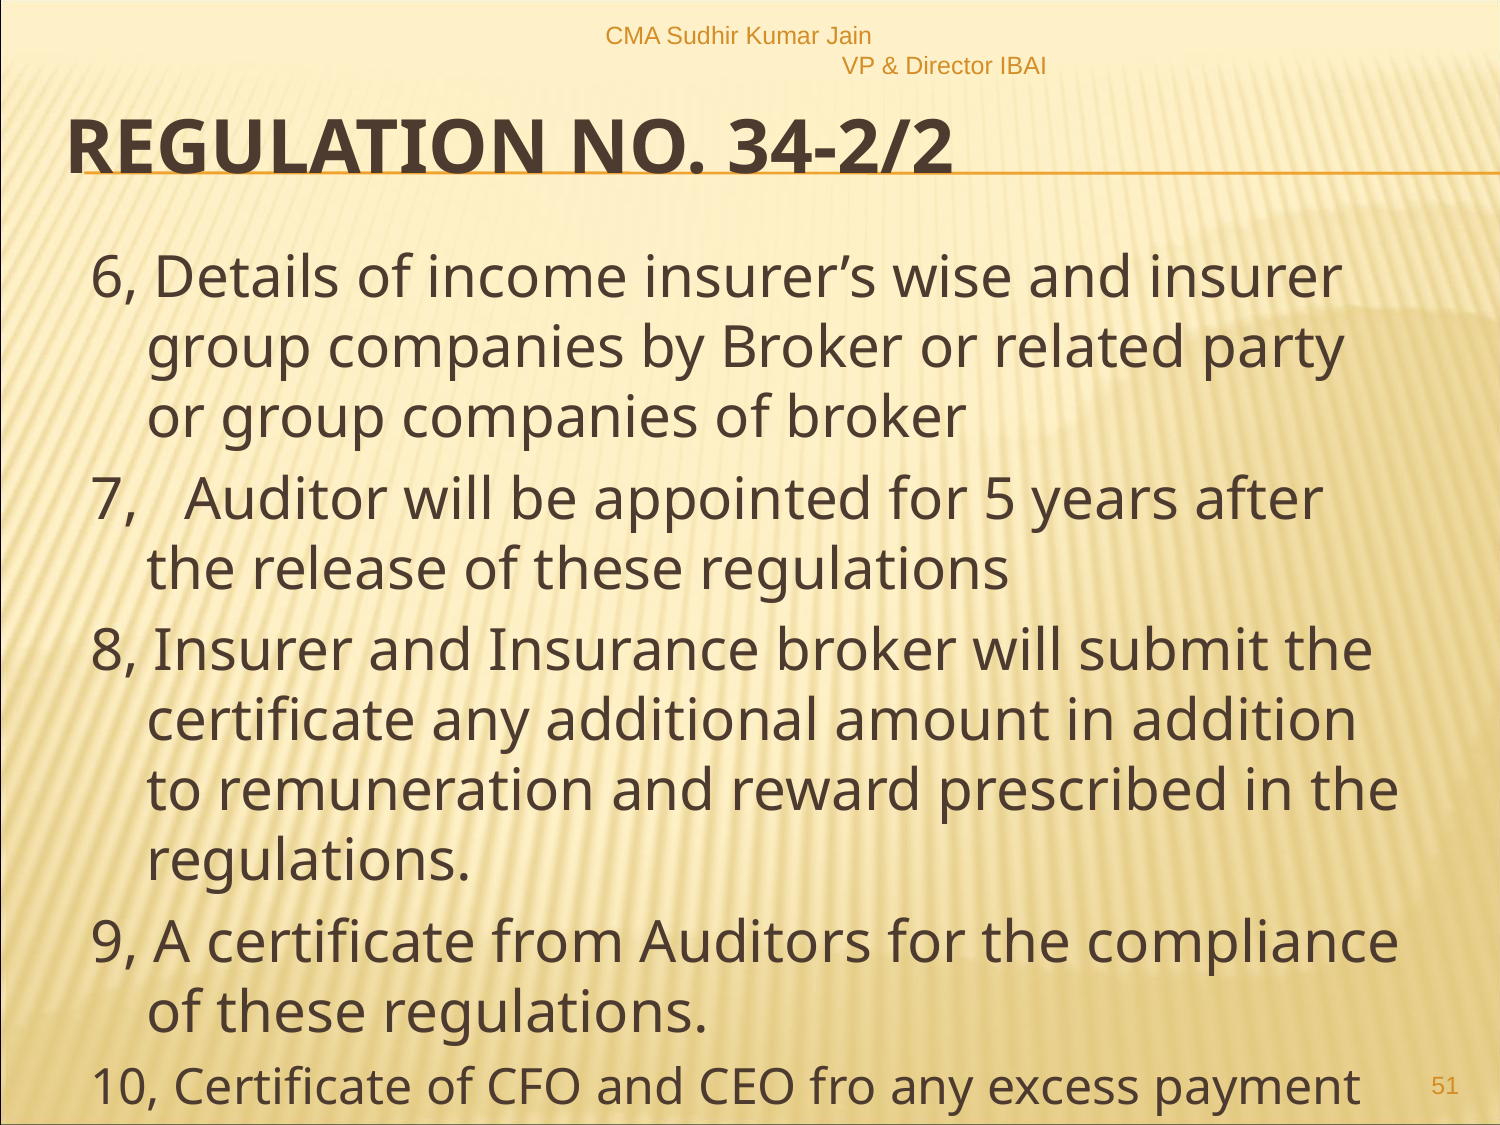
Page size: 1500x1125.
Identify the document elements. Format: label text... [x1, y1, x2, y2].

slide_number 51 [1350, 1061, 1475, 1103]
footer CMA Sudhir Kumar Jain VP & Director IBAI [587, 12, 1063, 60]
list 6, Details of income insurer’s wise and insurer group companies by Broker or related party or group companies of broker 7, Auditor will be appointed for 5 years after the release of these regulations 8, Insurer and Insurance broker will submit the certificate any additional amount in addition to remuneration and reward prescribed in the regulations. 9, A certificate from Auditors for the compliance of these regulations. 10, Certificate of CFO and CEO fro any excess payment [75, 231, 1425, 1094]
picture [0, 0, 1500, 1125]
title Regulation no. 34-2/2 [50, 75, 1475, 213]
